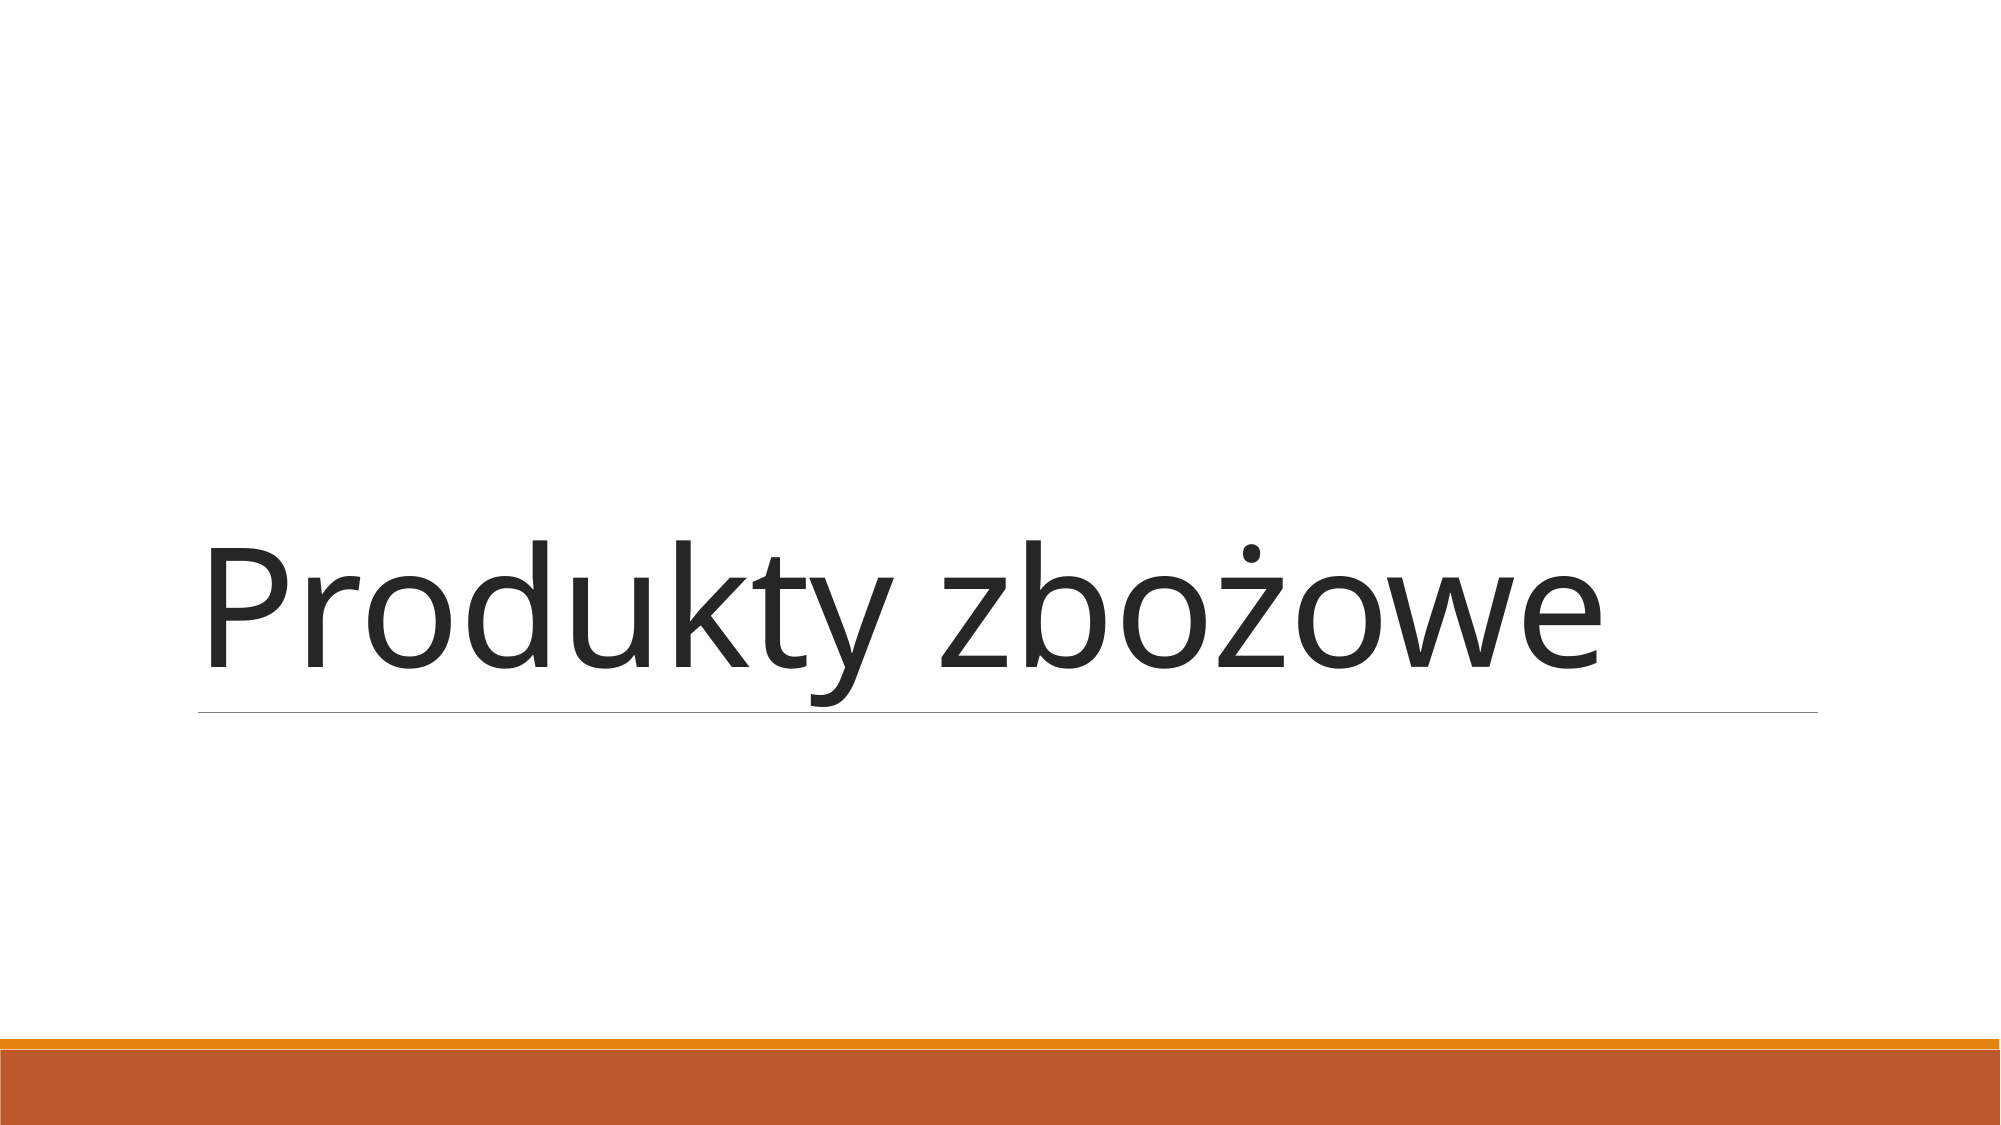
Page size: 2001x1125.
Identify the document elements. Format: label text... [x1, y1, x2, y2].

title Produkty zbożowe [180, 124, 1830, 710]
